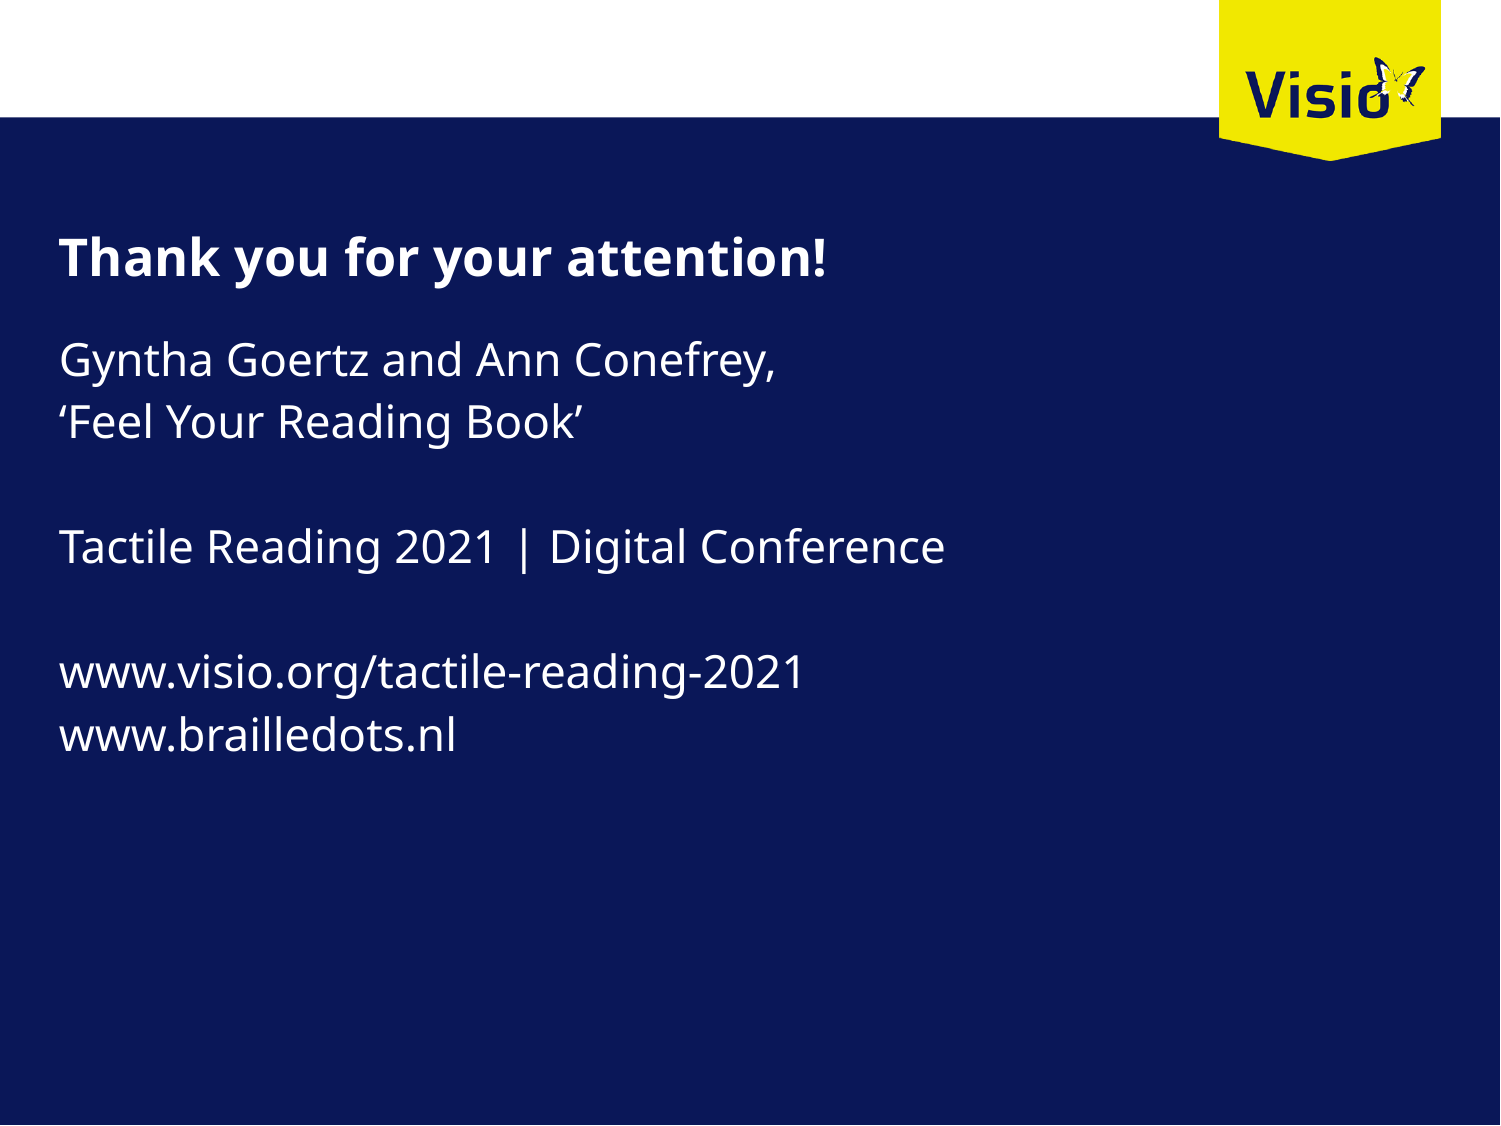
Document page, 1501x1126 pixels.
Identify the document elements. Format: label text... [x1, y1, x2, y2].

list Gyntha Goertz and Ann Conefrey, ‘Feel Your Reading Book’ Tactile Reading 2021 | Digital Conference www.visio.org/tactile-reading-2021 www.brailledots.nl [59, 323, 1441, 1052]
title Thank you for your attention! [59, 224, 1441, 315]
picture [1219, 0, 1441, 161]
